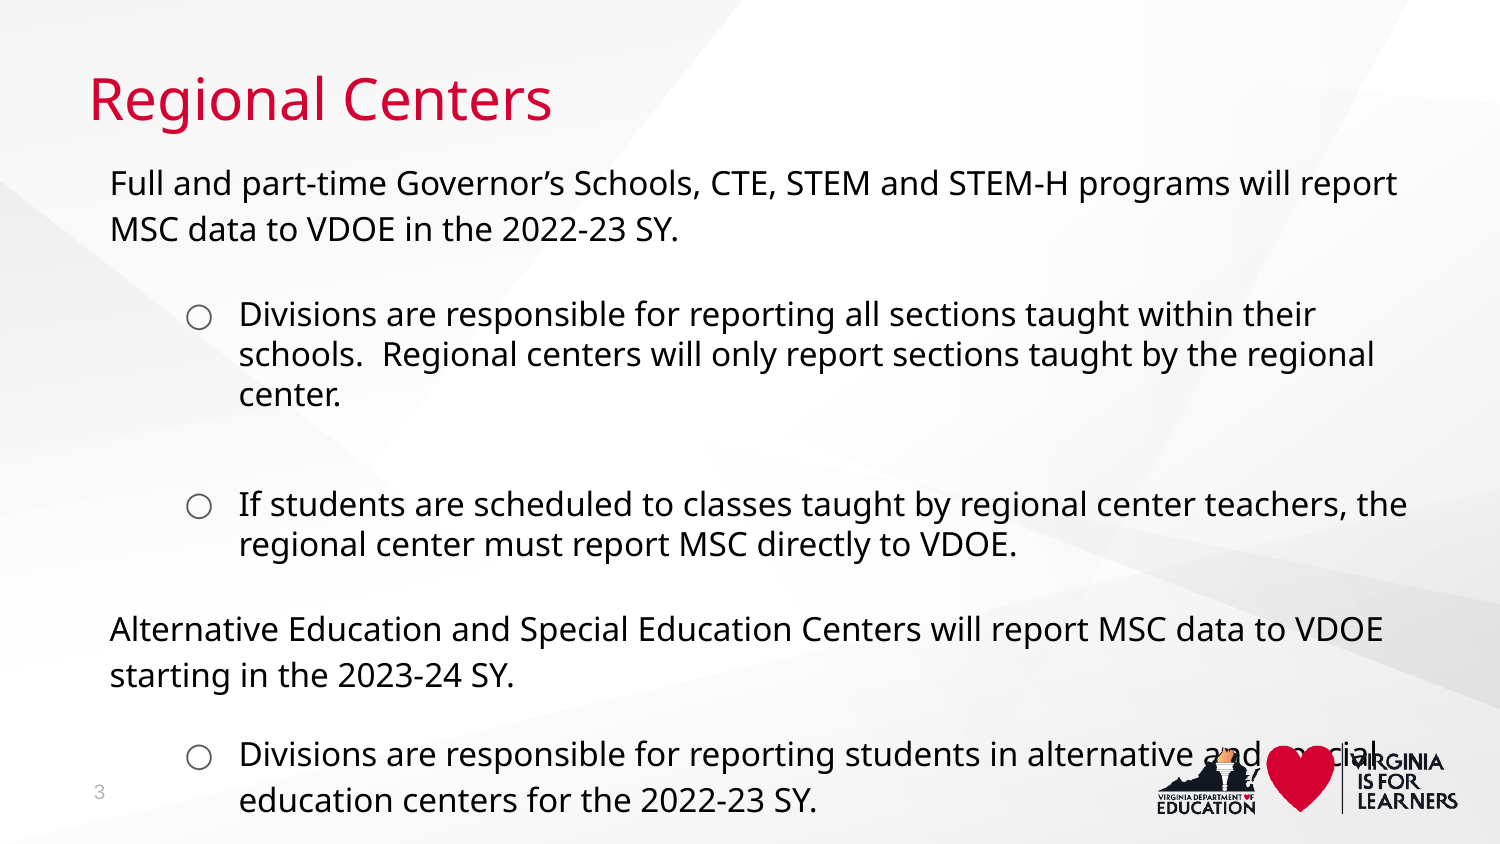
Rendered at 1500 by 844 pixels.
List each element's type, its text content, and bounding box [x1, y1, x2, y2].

title Regional Centers [73, 47, 1472, 142]
list Full and part-time Governor’s Schools, CTE, STEM and STEM-H programs will report MSC data to VDOE in the 2022-23 SY. Divisions are responsible for reporting all sections taught within their schools. Regional centers will only report sections taught by the regional center. If students are scheduled to classes taught by regional center teachers, the regional center must report MSC directly to VDOE. Alternative Education and Special Education Centers will report MSC data to VDOE starting in the 2023-24 SY. Divisions are responsible for reporting students in alternative and special education centers for the 2022-23 SY. [73, 142, 1448, 804]
picture [0, 0, 1500, 844]
slide_number 3 [78, 759, 169, 824]
